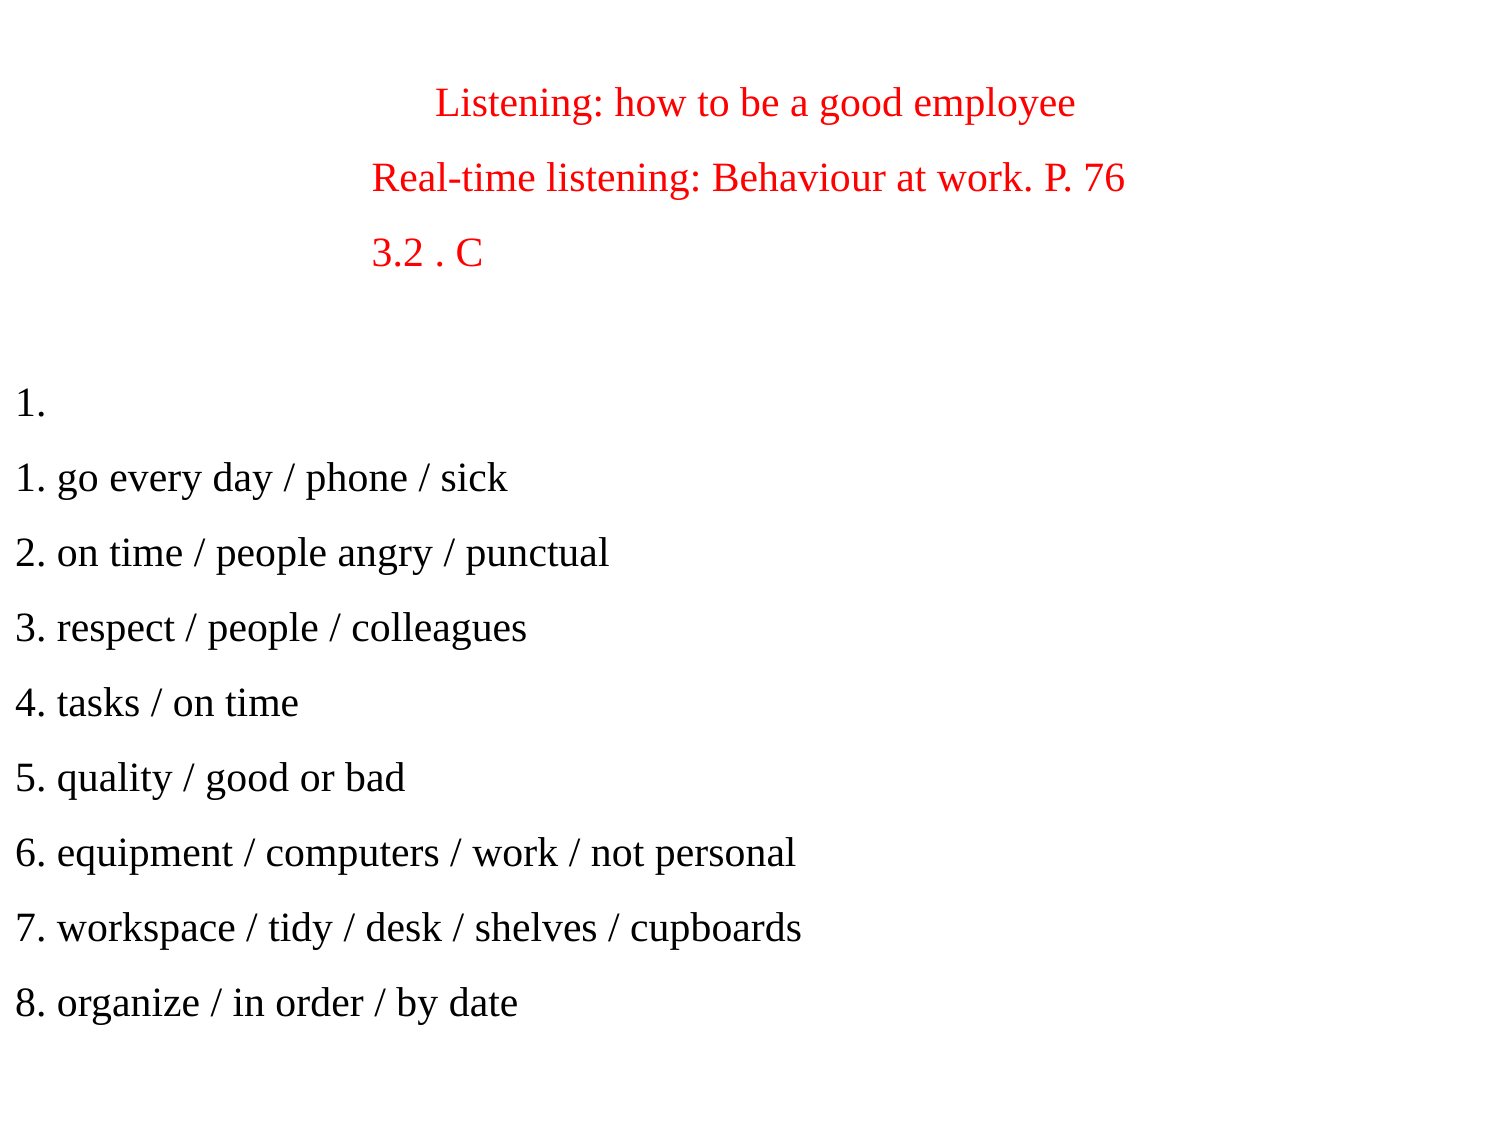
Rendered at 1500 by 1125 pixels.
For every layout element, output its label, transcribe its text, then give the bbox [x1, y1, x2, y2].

title Listening: how to be a good employee Real-time listening: Behaviour at work. P. 76 3.2 . C 1. 1. go every day / phone / sick 2. on time / people angry / punctual 3. respect / people / colleagues 4. tasks / on time 5. quality / good or bad 6. equipment / computers / work / not personal 7. workspace / tidy / desk / shelves / cupboards 8. organize / in order / by date [0, 0, 1500, 1125]
